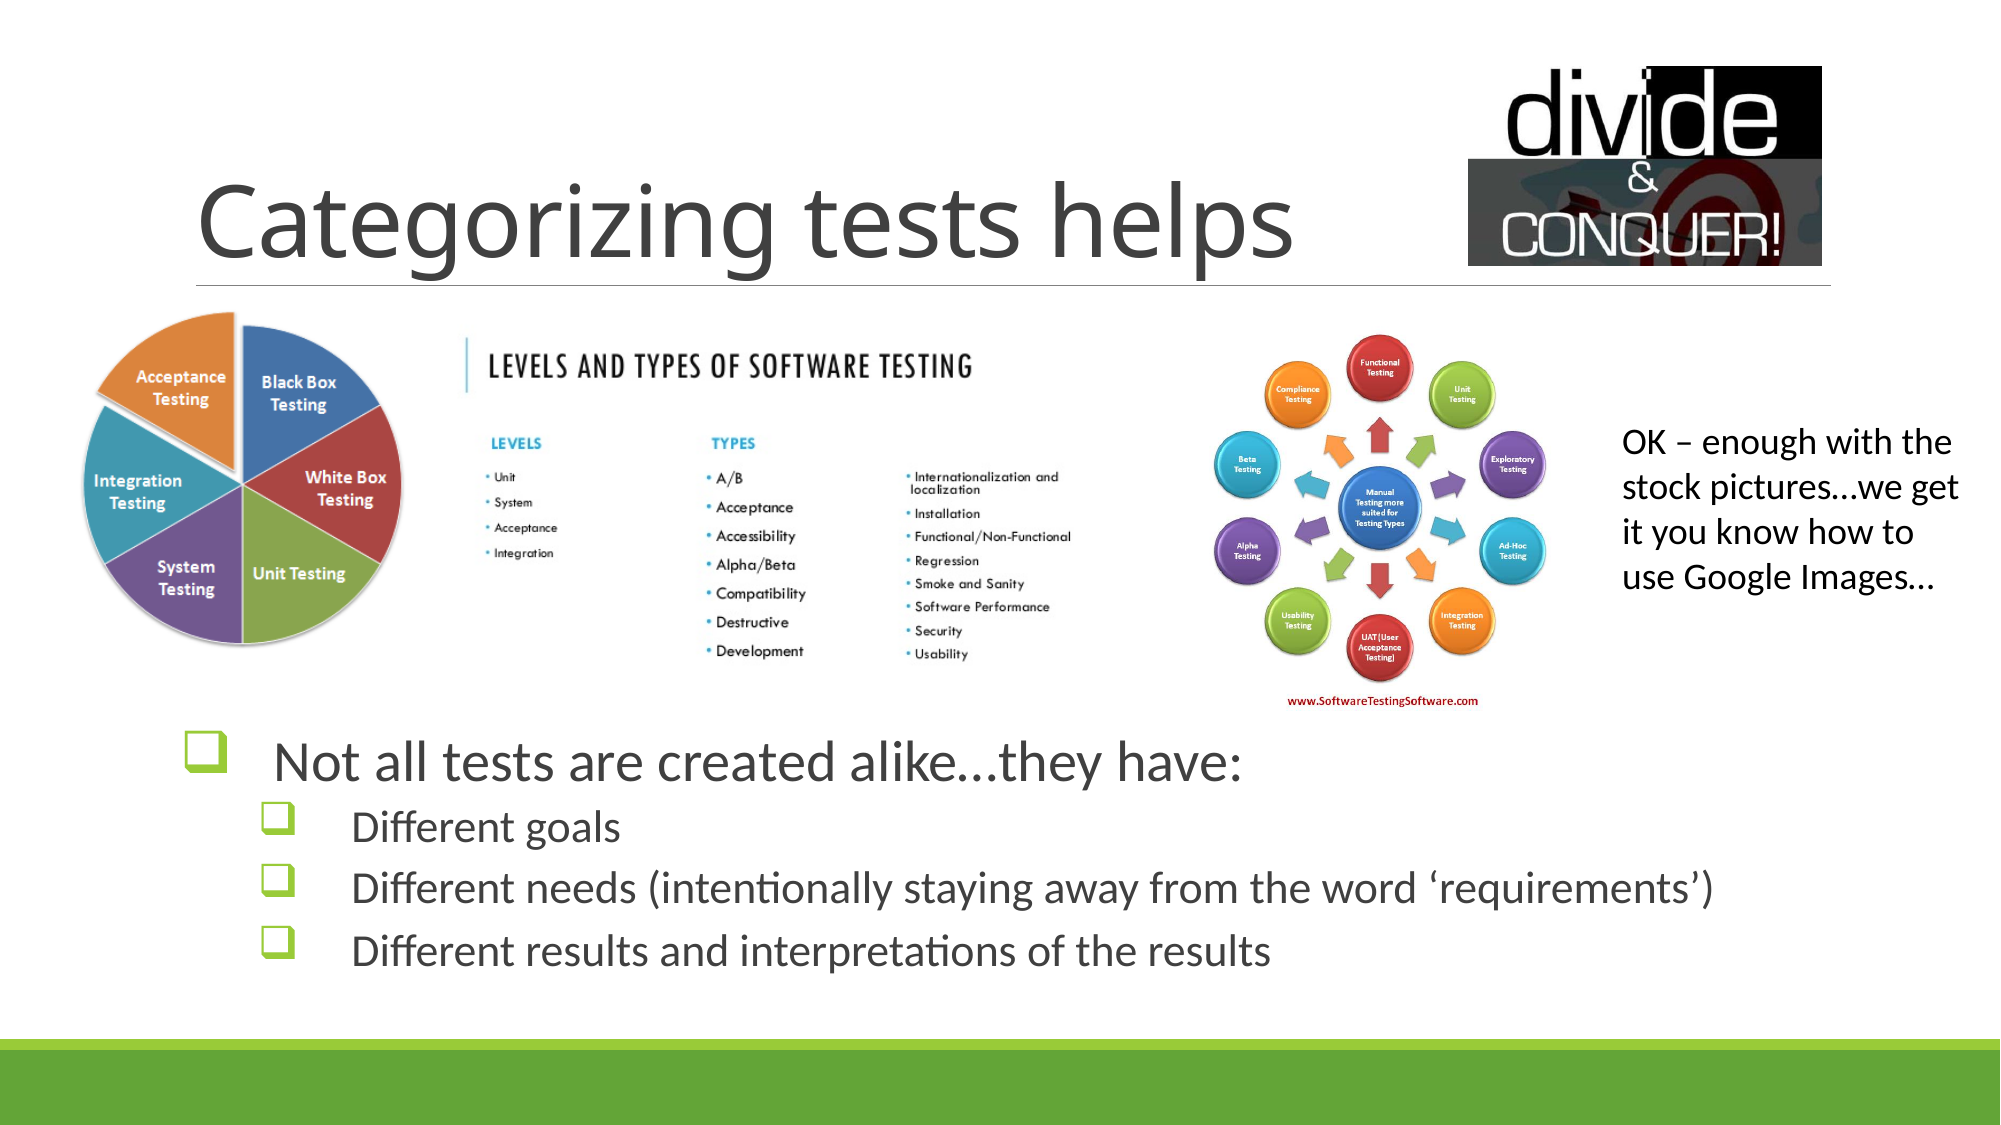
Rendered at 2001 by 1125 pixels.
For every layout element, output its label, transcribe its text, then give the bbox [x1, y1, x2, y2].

text_box OK – enough with the stock pictures…we get it you know how to use Google Images… [1647, 409, 1981, 605]
picture [48, 287, 1637, 711]
list Not all tests are created alike…they have: Different goals Different needs (intentionally staying away from the word ‘requirements’) Different results and interpretations of the results [180, 723, 1876, 1024]
picture [1467, 66, 1823, 266]
title Categorizing tests helps [180, 47, 1830, 285]
